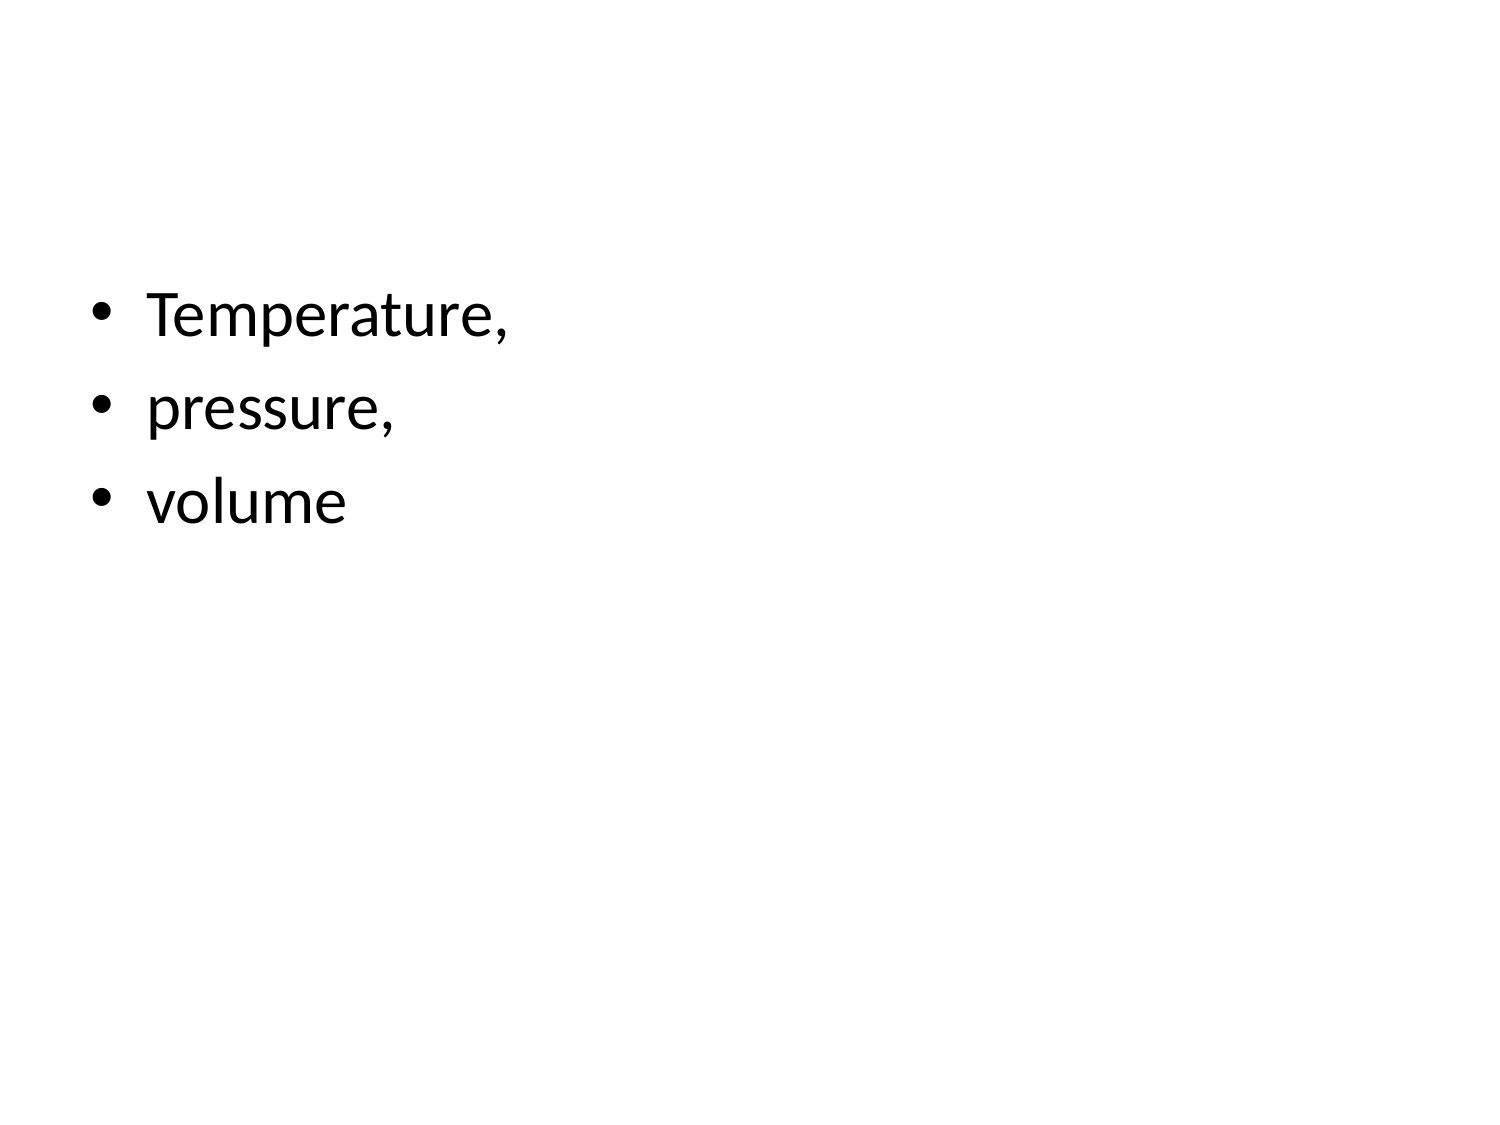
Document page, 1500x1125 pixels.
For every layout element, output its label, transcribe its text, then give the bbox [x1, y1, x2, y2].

list Temperature, pressure, volume [75, 262, 1425, 1005]
